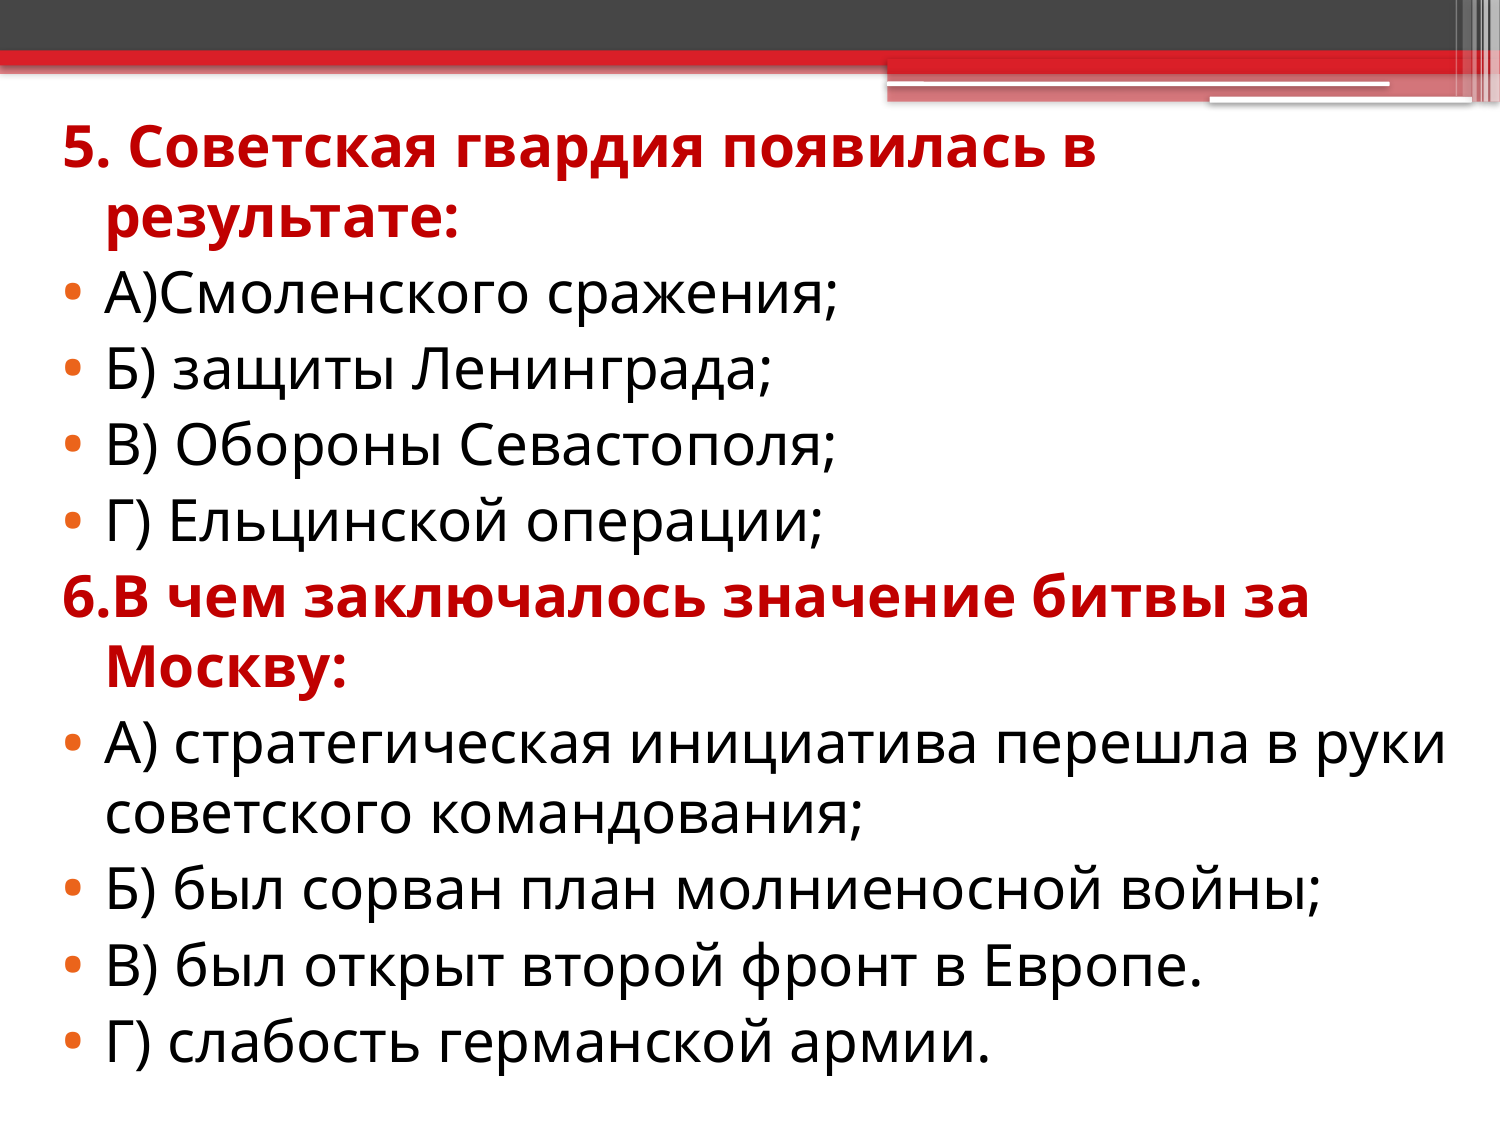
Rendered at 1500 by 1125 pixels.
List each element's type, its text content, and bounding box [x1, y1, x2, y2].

list 5. Советская гвардия появилась в результате: А)Смоленского сражения; Б) защиты Ленинграда; В) Обороны Севастополя; Г) Ельцинской операции; 6.В чем заключалось значение битвы за Москву: А) стратегическая инициатива перешла в руки советского командования; Б) был сорван план молниеносной войны; В) был открыт второй фронт в Европе. Г) слабость германской армии. [29, 101, 1471, 1106]
